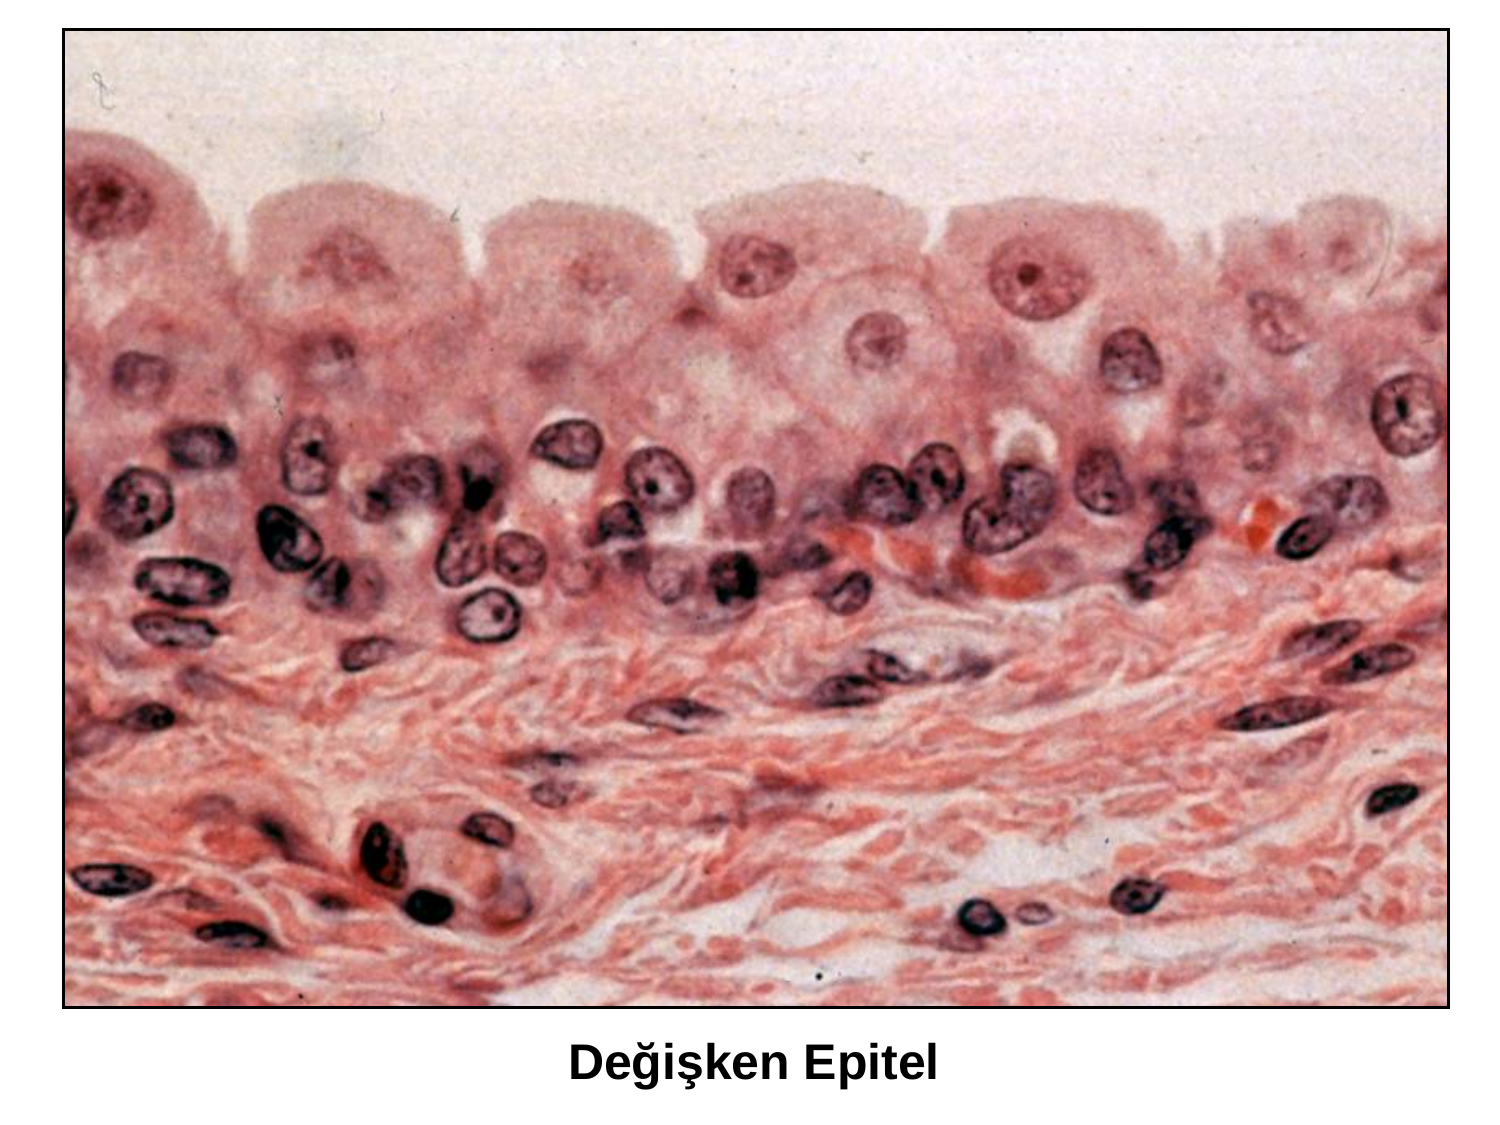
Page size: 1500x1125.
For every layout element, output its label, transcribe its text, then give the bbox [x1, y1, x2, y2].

picture [64, 30, 1447, 1007]
text_box Değişken Epitel [85, 1022, 1424, 1097]
